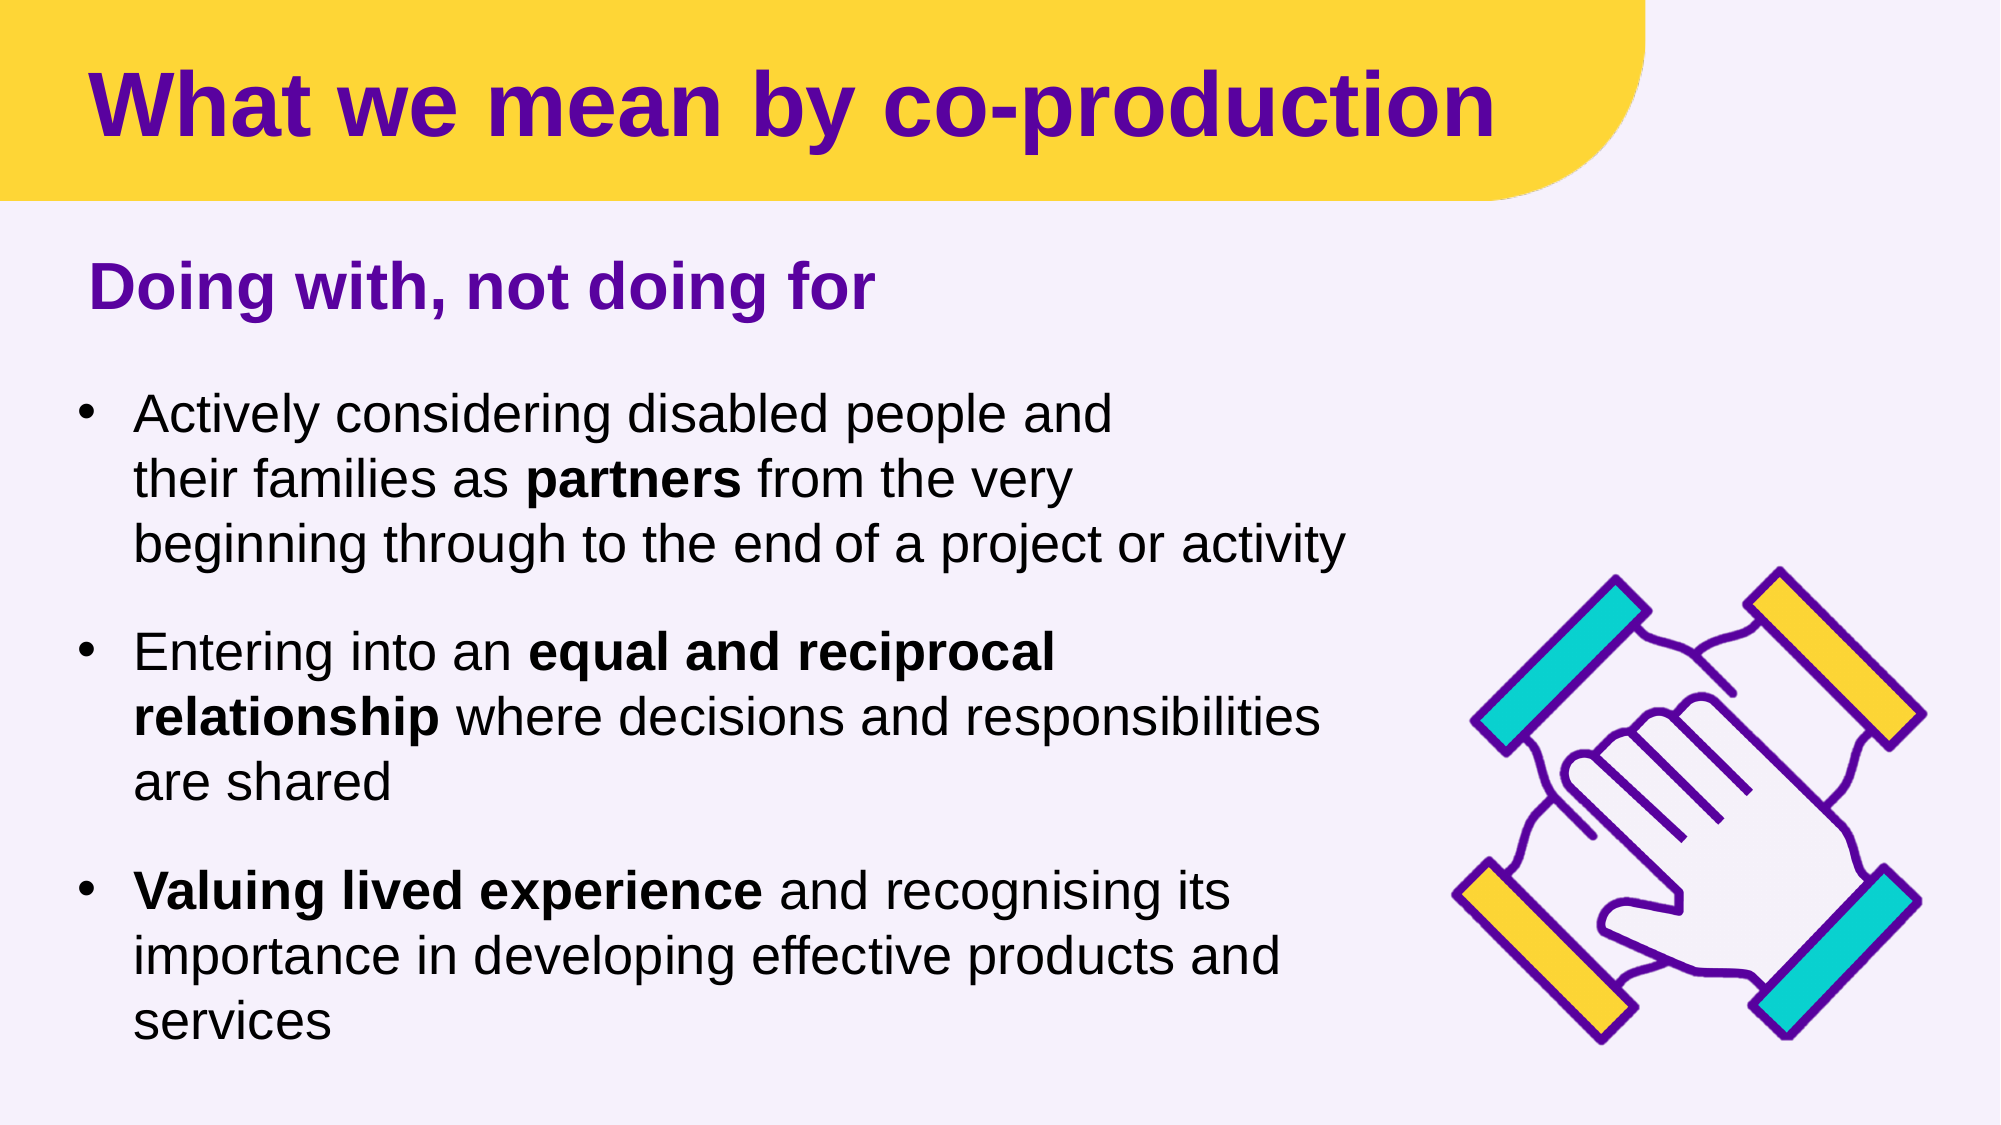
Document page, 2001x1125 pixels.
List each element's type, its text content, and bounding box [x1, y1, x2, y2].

title What we mean by co-production [88, 57, 1914, 158]
picture [1424, 535, 1968, 1080]
list Actively considering disabled people and their families as partners from the very beginning through to the end of a project or activity Entering into an equal and reciprocal relationship where decisions and responsibilities are shared Valuing lived experience and recognising its importance in developing effective products and services [77, 378, 1380, 992]
list Doing with, not doing for [88, 243, 1814, 324]
